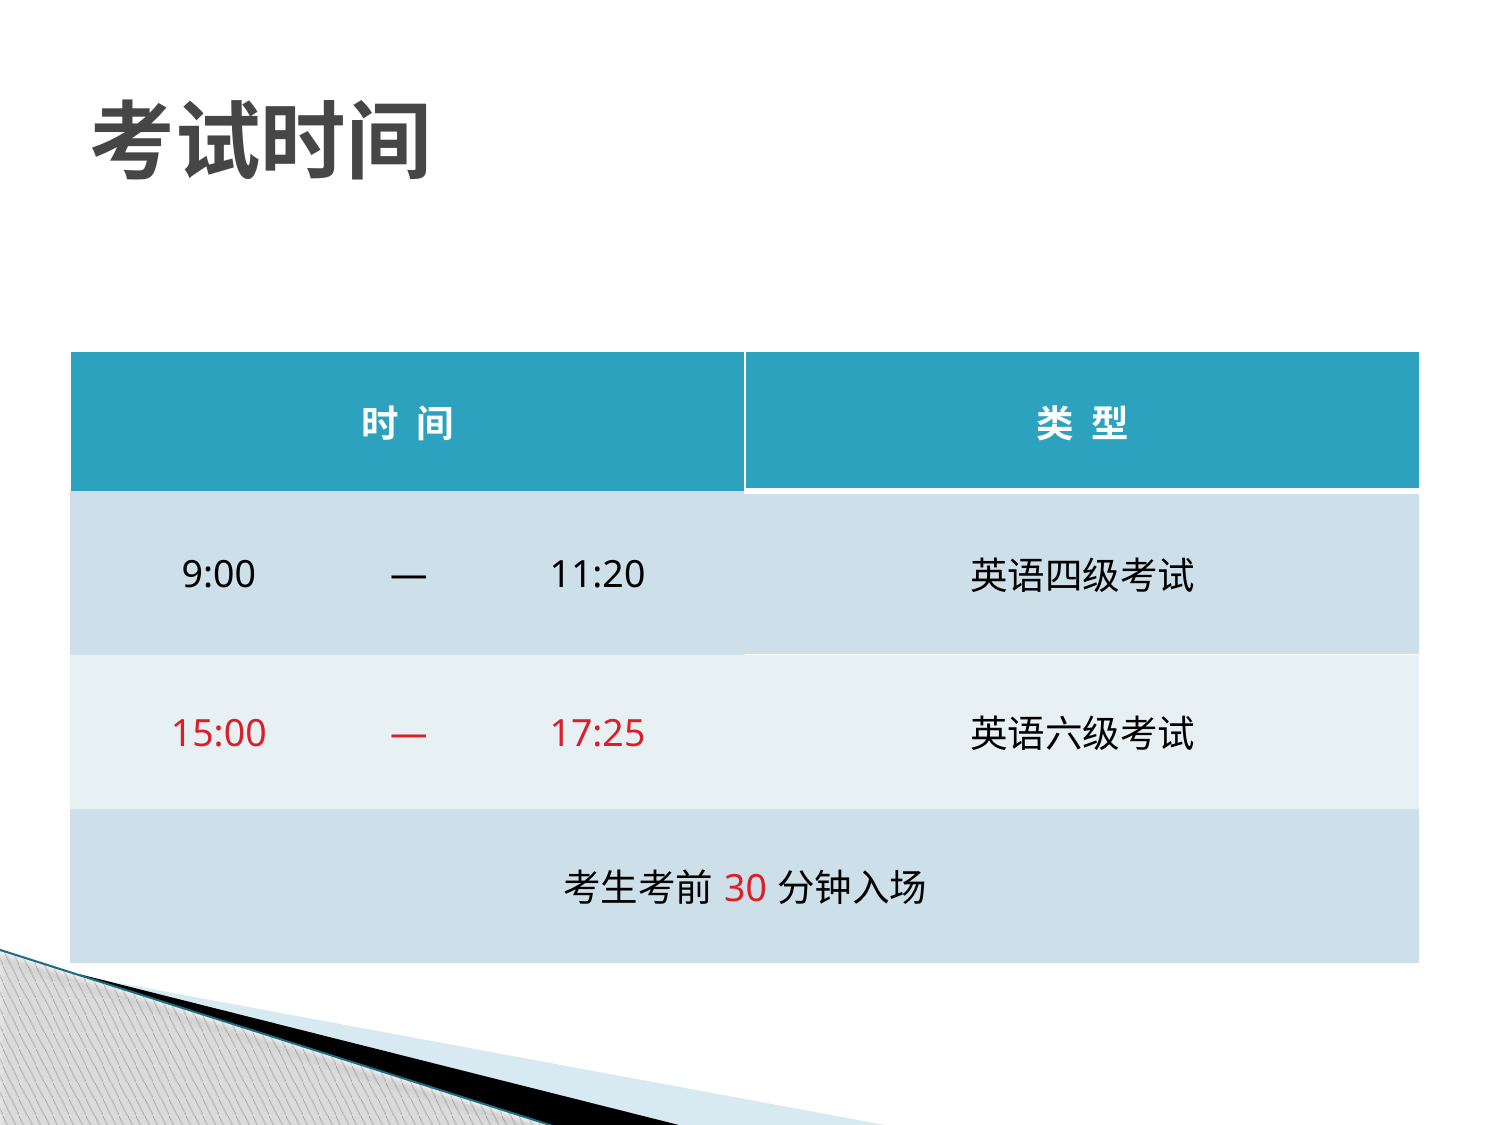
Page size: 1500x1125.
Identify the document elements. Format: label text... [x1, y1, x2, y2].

table_header 类 型 [746, 352, 1419, 488]
table_cell — [367, 491, 450, 655]
table_cell 11:20 [450, 491, 745, 655]
title 考试时间 [75, 45, 1425, 233]
table_cell 英语六级考试 [745, 655, 1419, 809]
table_cell — [367, 655, 450, 809]
table_cell 15:00 [70, 655, 367, 809]
table_header 时 间 [71, 352, 744, 491]
table_cell 英语四级考试 [745, 494, 1419, 654]
table_cell 17:25 [450, 655, 745, 809]
table_cell 考生考前30分钟入场 [70, 809, 1419, 963]
table_cell 9:00 [70, 491, 367, 655]
